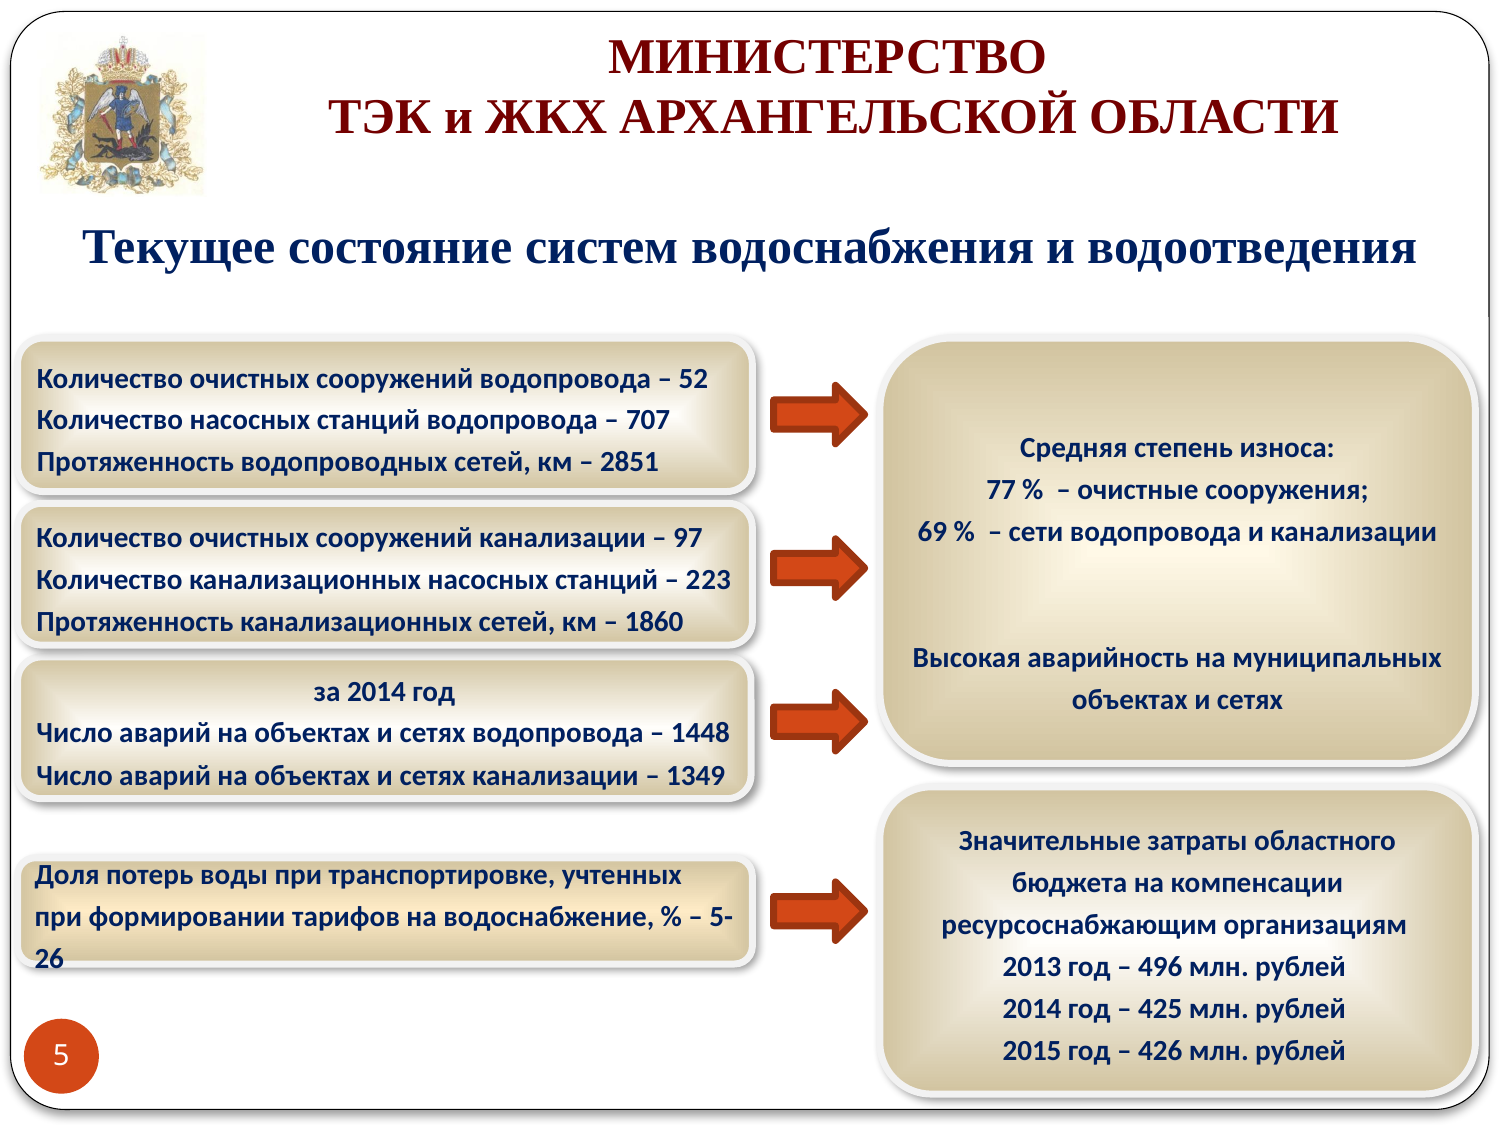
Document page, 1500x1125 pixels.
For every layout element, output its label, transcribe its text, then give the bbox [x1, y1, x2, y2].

text_box МИНИСТЕРСТВО ТЭК и ЖКХ АРХАНГЕЛЬСКОЙ ОБЛАСТИ [218, 19, 1451, 148]
text_box Доля потерь воды при транспортировке, учтенных при формировании тарифов на водоснабжение, % – 5-26 [14, 854, 756, 968]
text_box Текущее состояние систем водоснабжения и водоотведения [29, 208, 1471, 280]
text_box Средняя степень износа: 77 % – очистные сооружения; 69 % – сети водопровода и канализации Высокая аварийность на муниципальных объектах и сетях [876, 334, 1479, 767]
picture [37, 32, 207, 197]
text_box за 2014 год Число аварий на объектах и сетях водопровода – 1448 Число аварий на объектах и сетях канализации – 1349 [14, 655, 755, 803]
text_box Количество очистных сооружений водопровода – 52 Количество насосных станций водопровода – 707 Протяженность водопроводных сетей, км – 2851 [14, 334, 756, 496]
text_box [770, 381, 869, 448]
text_box [770, 878, 869, 944]
text_box [770, 535, 869, 601]
slide_number 5 [23, 1018, 99, 1094]
text_box Количество очистных сооружений канализации – 97 Количество канализационных насосных станций – 223 Протяженность канализационных сетей, км – 1860 [14, 499, 756, 649]
text_box [770, 688, 869, 755]
text_box Значительные затраты областного бюджета на компенсации ресурсоснабжающим организациям 2013 год – 496 млн. рублей 2014 год – 425 млн. рублей 2015 год – 426 млн. рублей [876, 783, 1479, 1098]
